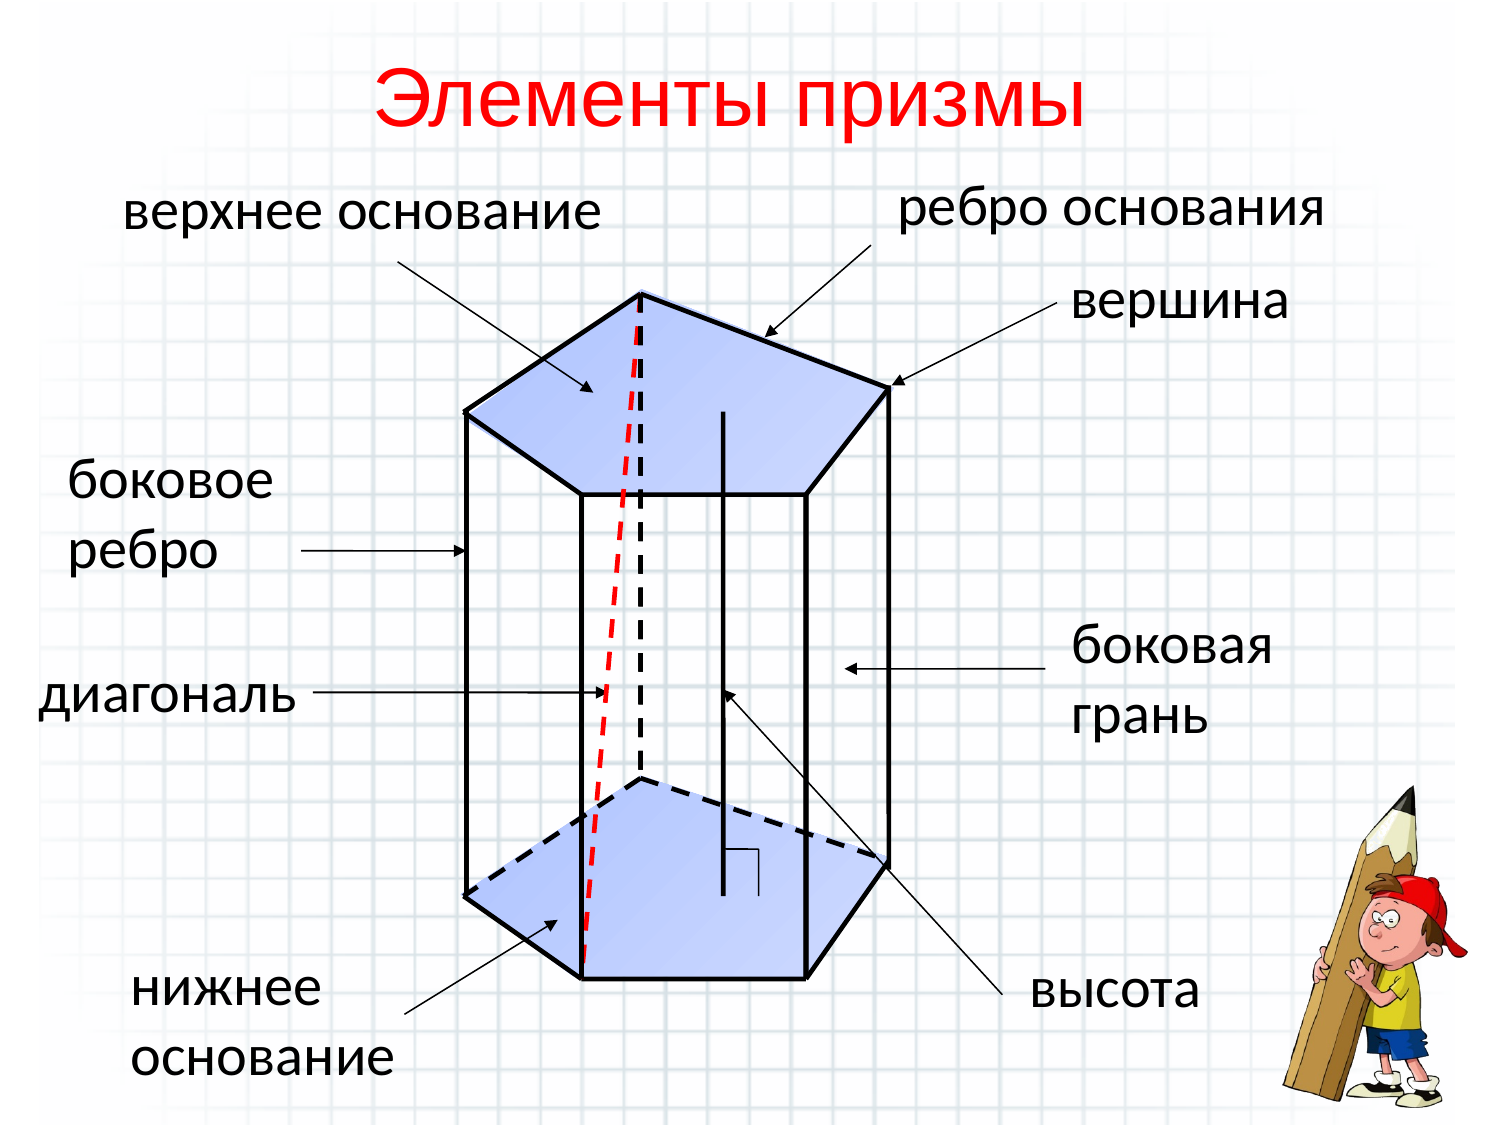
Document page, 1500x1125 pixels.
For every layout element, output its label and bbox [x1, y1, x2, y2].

picture [39, 2, 1469, 1125]
text_box [895, 597, 1353, 754]
text_box [404, 293, 889, 1015]
text_box [895, 762, 1282, 1038]
text_box [891, 252, 1308, 386]
text_box [52, 432, 399, 588]
text_box [107, 163, 688, 393]
text_box [764, 159, 1403, 338]
text_box [115, 775, 895, 1096]
text_box [23, 646, 399, 733]
